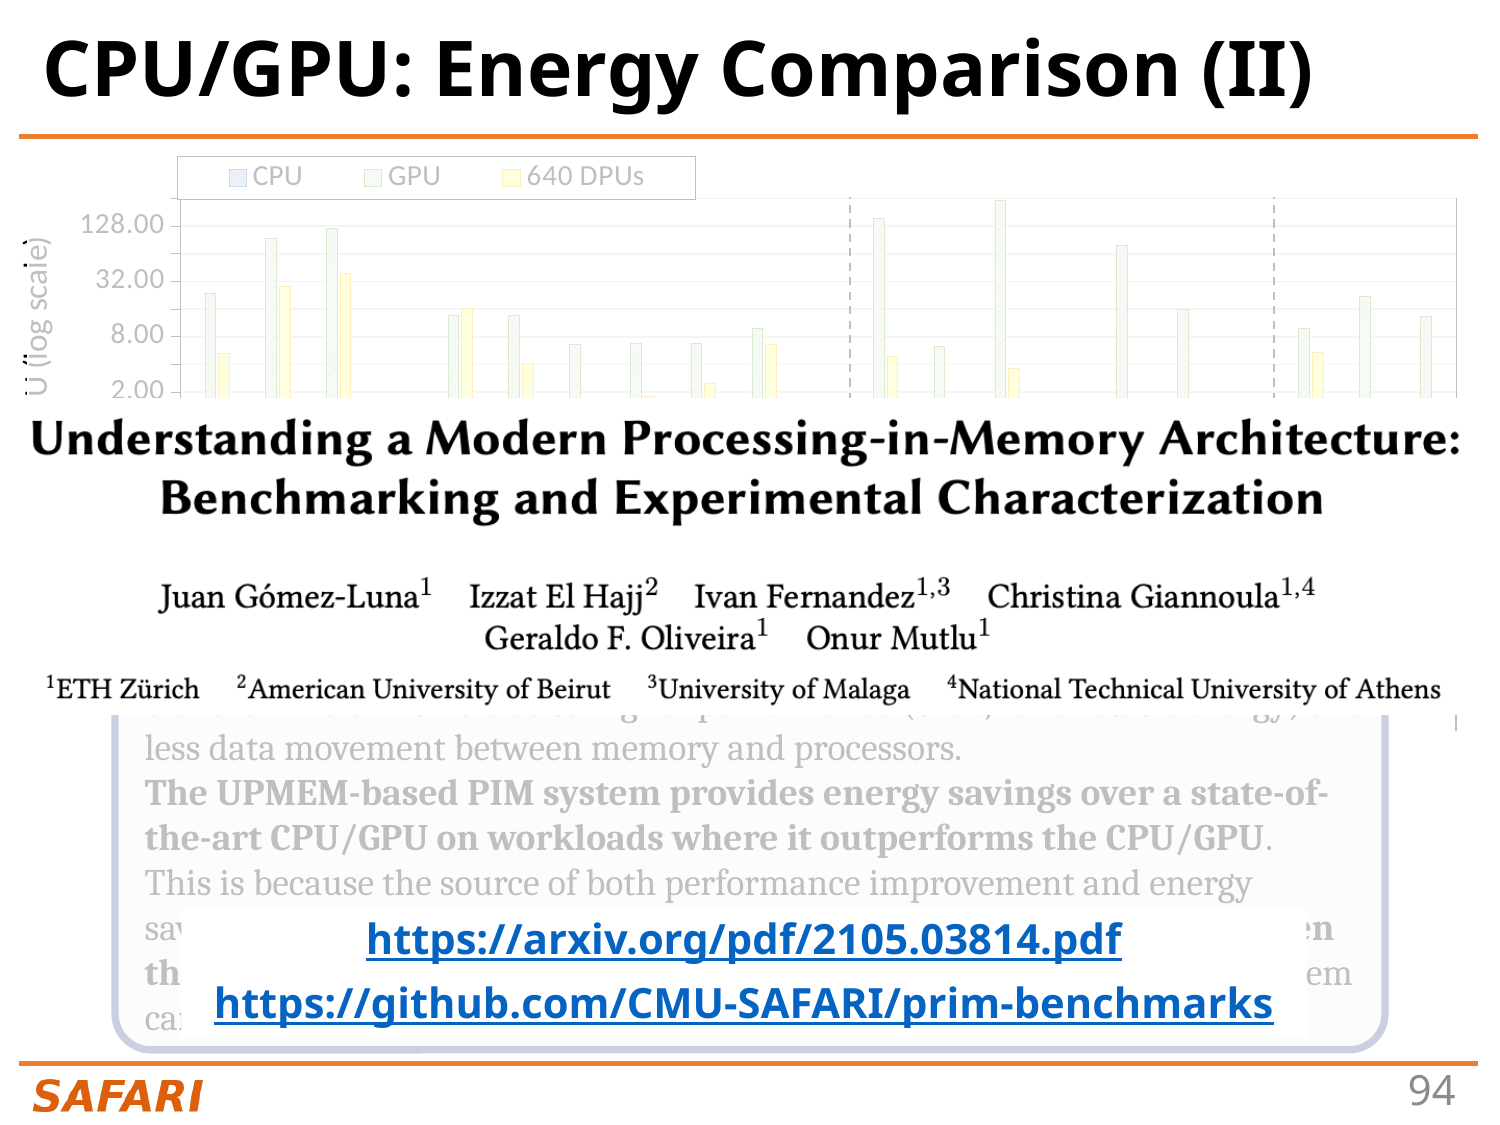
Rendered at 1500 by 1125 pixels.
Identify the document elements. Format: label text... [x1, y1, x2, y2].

picture [0, 398, 1498, 715]
chart [11, 144, 1489, 398]
chart [11, 715, 1489, 769]
text_box https://arxiv.org/pdf/2105.03814.pdf https://github.com/CMU-SAFARI/prim-benchmarks [181, 906, 1307, 1039]
title CPU/GPU: Energy Comparison (II) [27, 21, 1487, 122]
text_box [27, 769, 1488, 1061]
